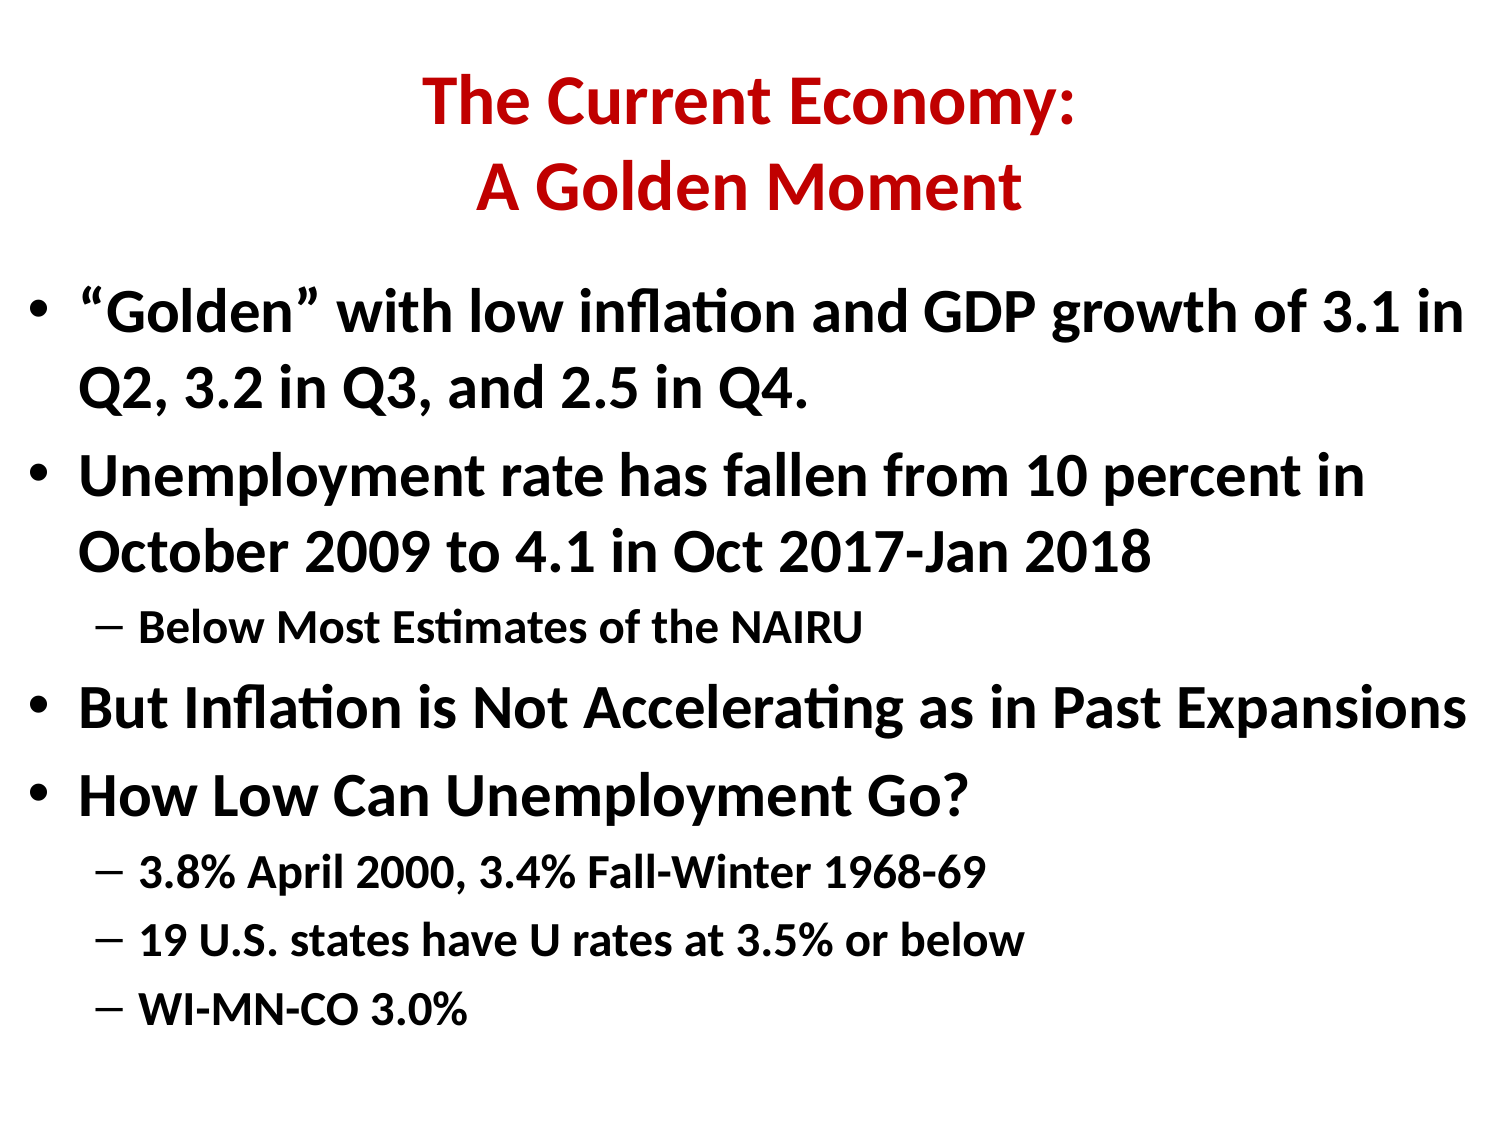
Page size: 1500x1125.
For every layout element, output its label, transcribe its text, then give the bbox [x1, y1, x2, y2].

list “Golden” with low inflation and GDP growth of 3.1 in Q2, 3.2 in Q3, and 2.5 in Q4. Unemployment rate has fallen from 10 percent in October 2009 to 4.1 in Oct 2017-Jan 2018 Below Most Estimates of the NAIRU But Inflation is Not Accelerating as in Past Expansions How Low Can Unemployment Go? 3.8% April 2000, 3.4% Fall-Winter 1968-69 19 U.S. states have U rates at 3.5% or below WI-MN-CO 3.0% [12, 262, 1500, 1125]
title The Current Economy: A Golden Moment [75, 45, 1425, 233]
